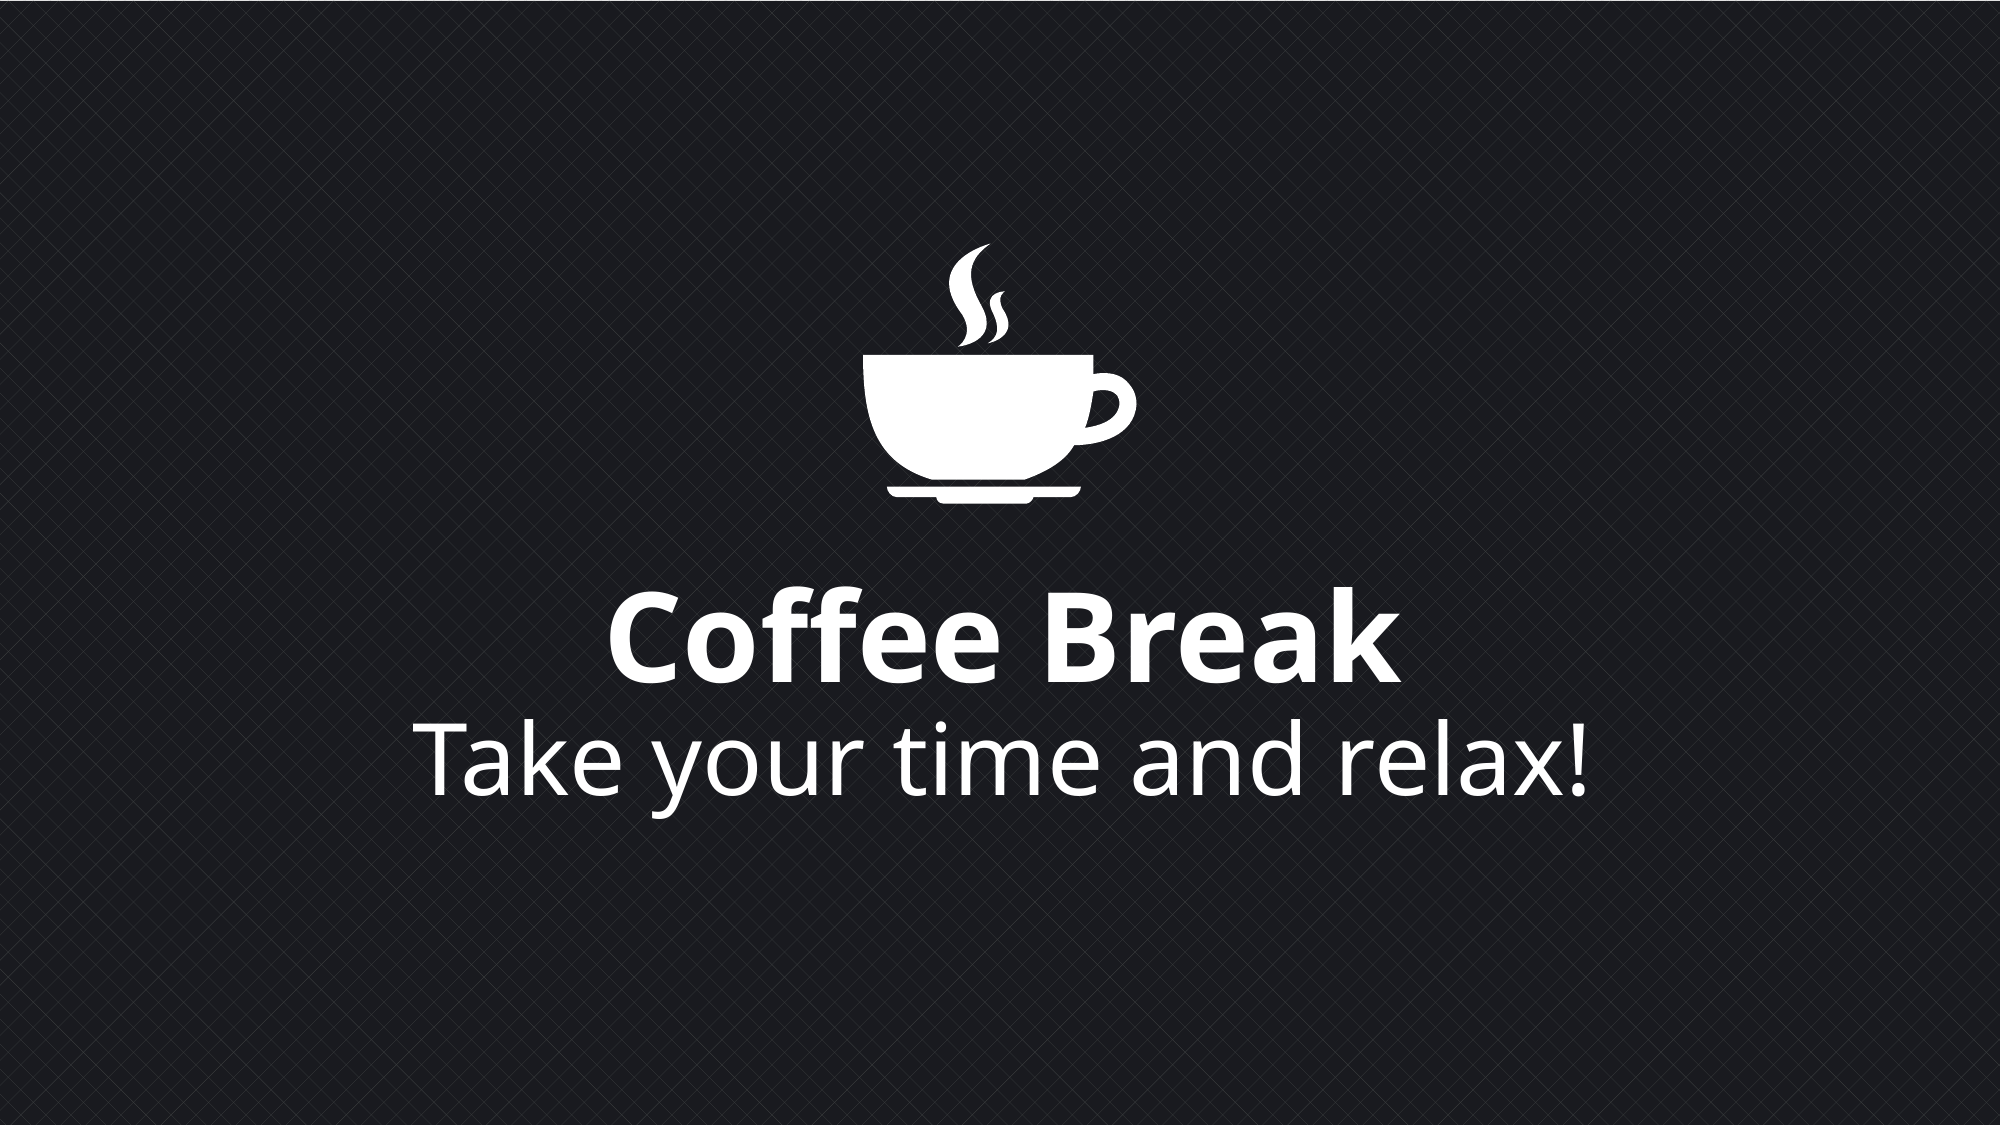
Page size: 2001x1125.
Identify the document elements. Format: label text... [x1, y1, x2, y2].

text_box [863, 354, 1137, 480]
text_box [886, 486, 1081, 504]
text_box [949, 243, 991, 347]
text_box [987, 291, 1009, 344]
text_box [0, 0, 2000, 1125]
text_box Coffee Break Take your time and relax! [130, 566, 1876, 772]
